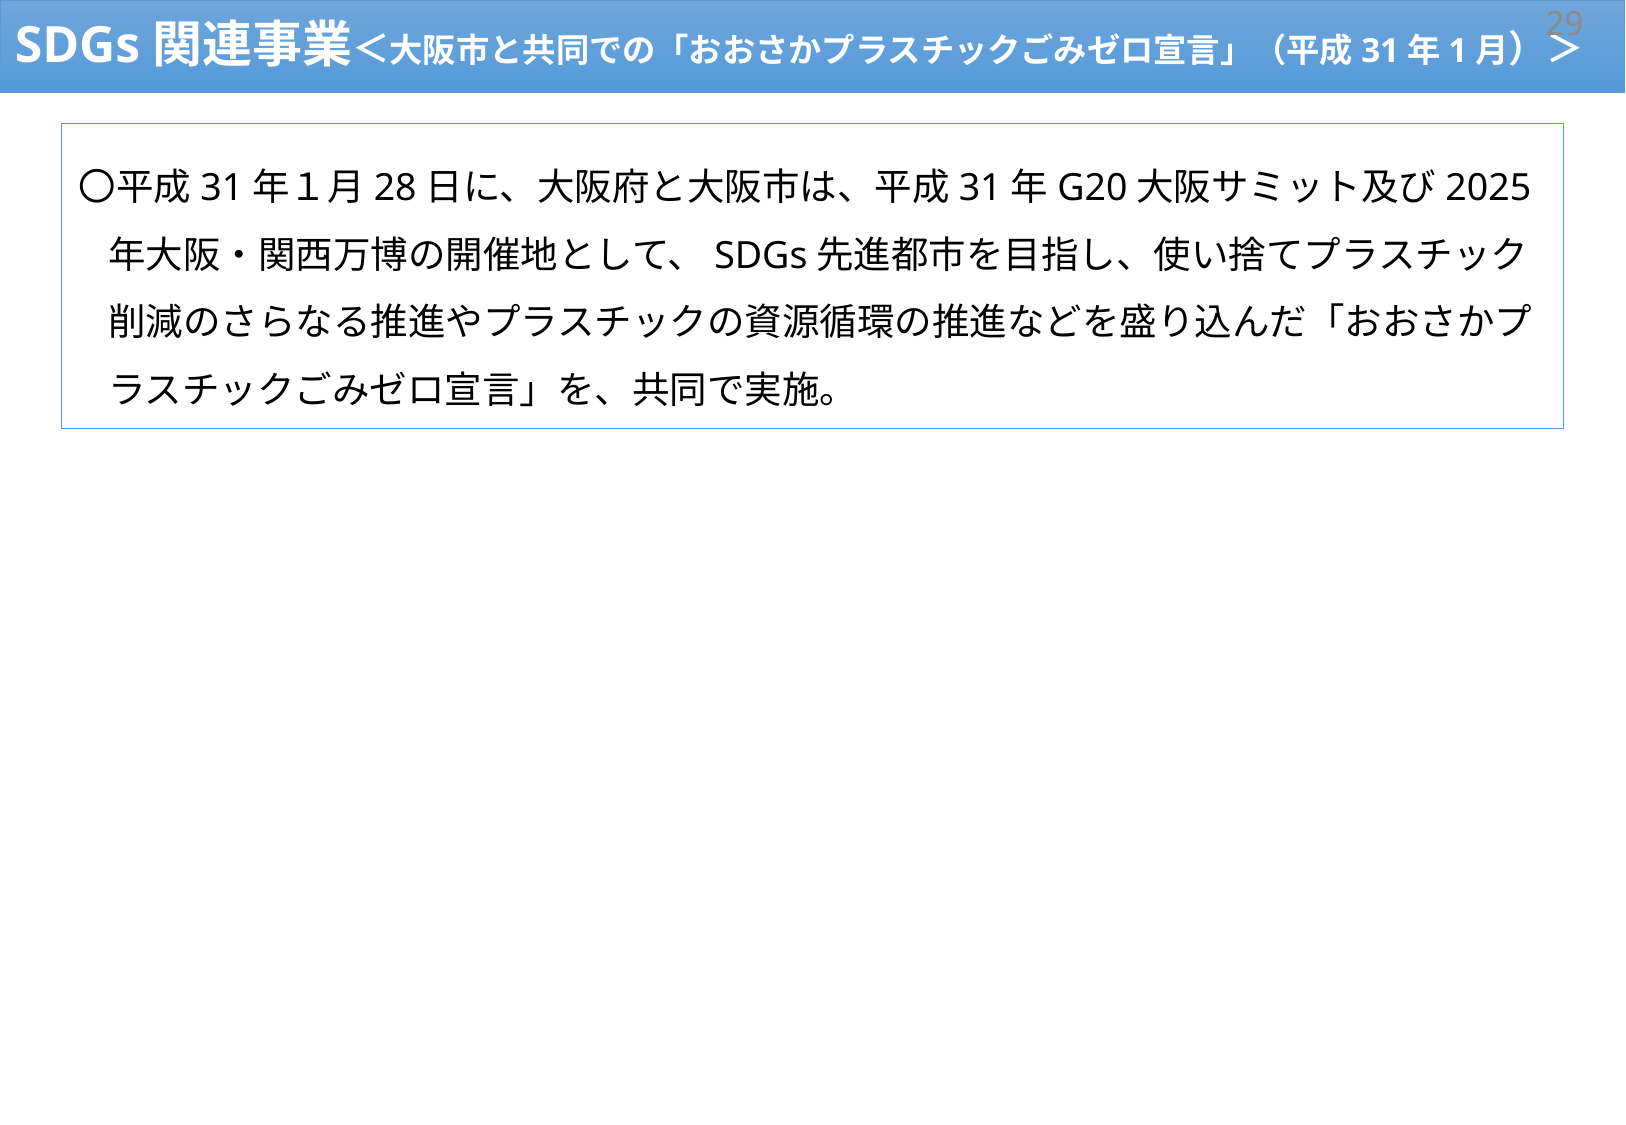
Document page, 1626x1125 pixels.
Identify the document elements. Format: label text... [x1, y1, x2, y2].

text_box SDGs関連事業＜大阪市と共同での「おおさかプラスチックごみゼロ宣言」（平成31年1月）＞ [0, 0, 1625, 93]
slide_number 28 [1232, 0, 1599, 55]
text_box 〇平成31年１月28日に、大阪府と大阪市は、平成31年G20大阪サミット及び2025年大阪・関西万博の開催地として、SDGs先進都市を目指し、使い捨てプラスチック削減のさらなる推進やプラスチックの資源循環の推進などを盛り込んだ「おおさかプラスチックごみゼロ宣言」を、共同で実施。 [60, 122, 1565, 429]
